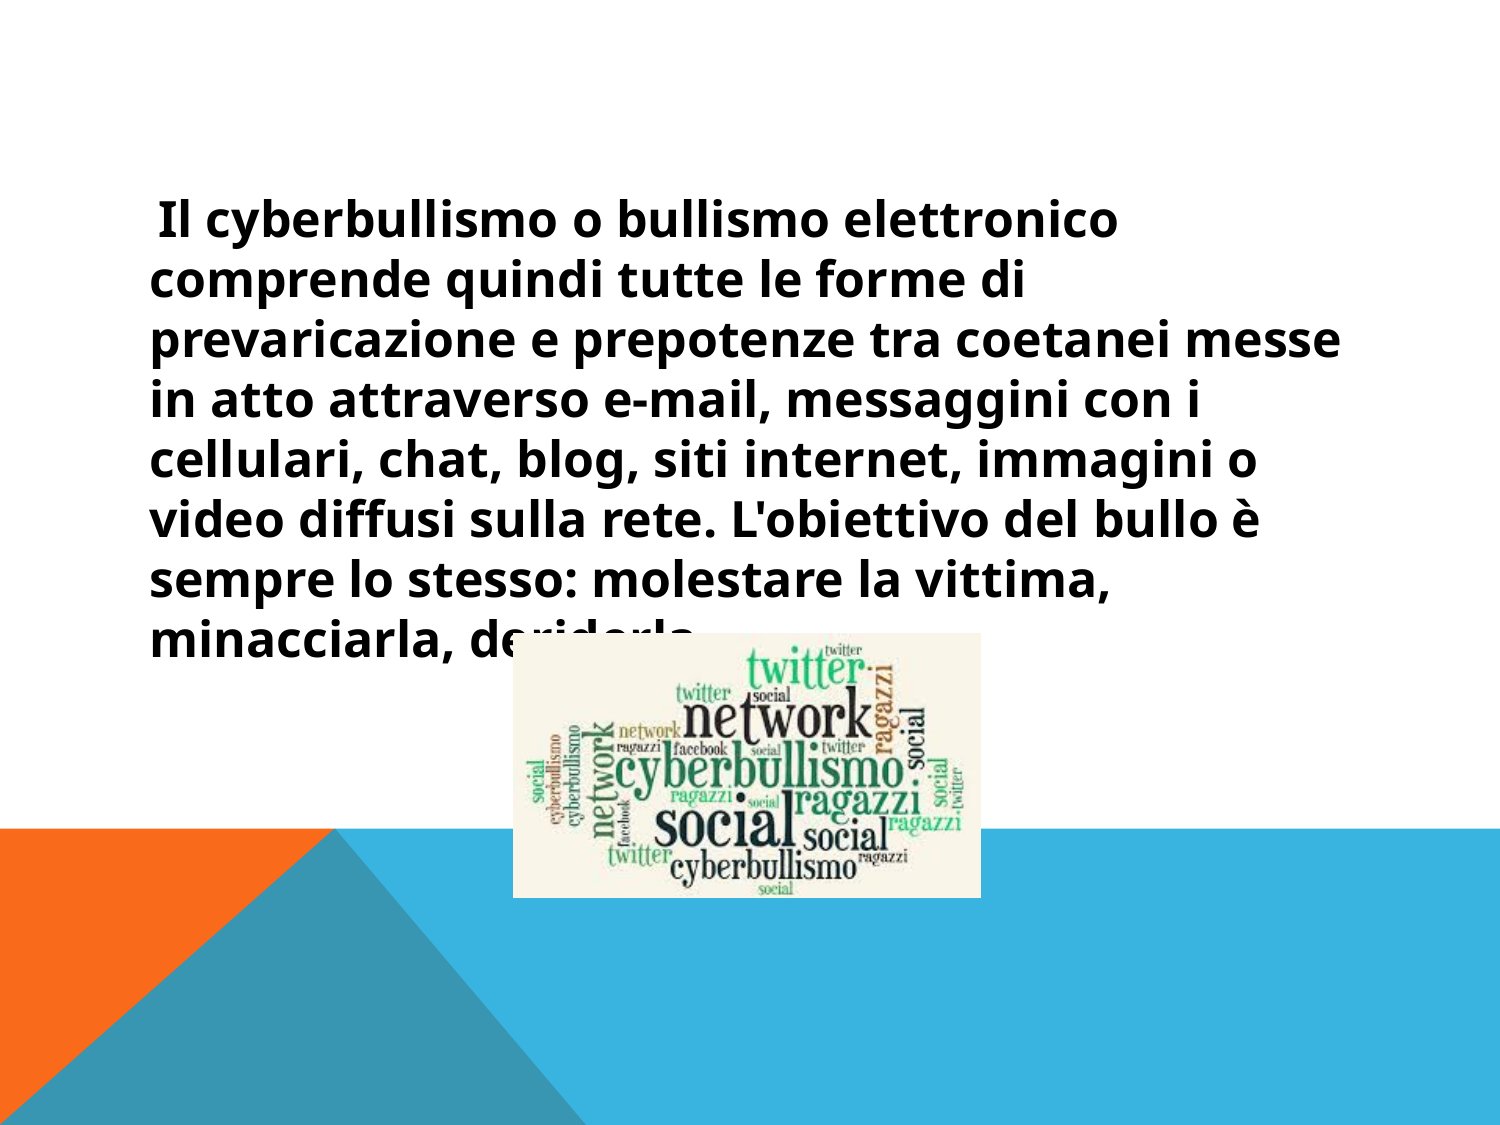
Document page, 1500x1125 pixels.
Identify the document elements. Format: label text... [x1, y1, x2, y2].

text_box Il cyberbullismo o bullismo elettronico comprende quindi tutte le forme di prevaricazione e prepotenze tra coetanei messe in atto attraverso e-mail, messaggini con i cellulari, chat, blog, siti internet, immagini o video diffusi sulla rete. L'obiettivo del bullo è sempre lo stesso: molestare la vittima, minacciarla, deriderla. [134, 180, 1369, 768]
picture [513, 633, 981, 898]
